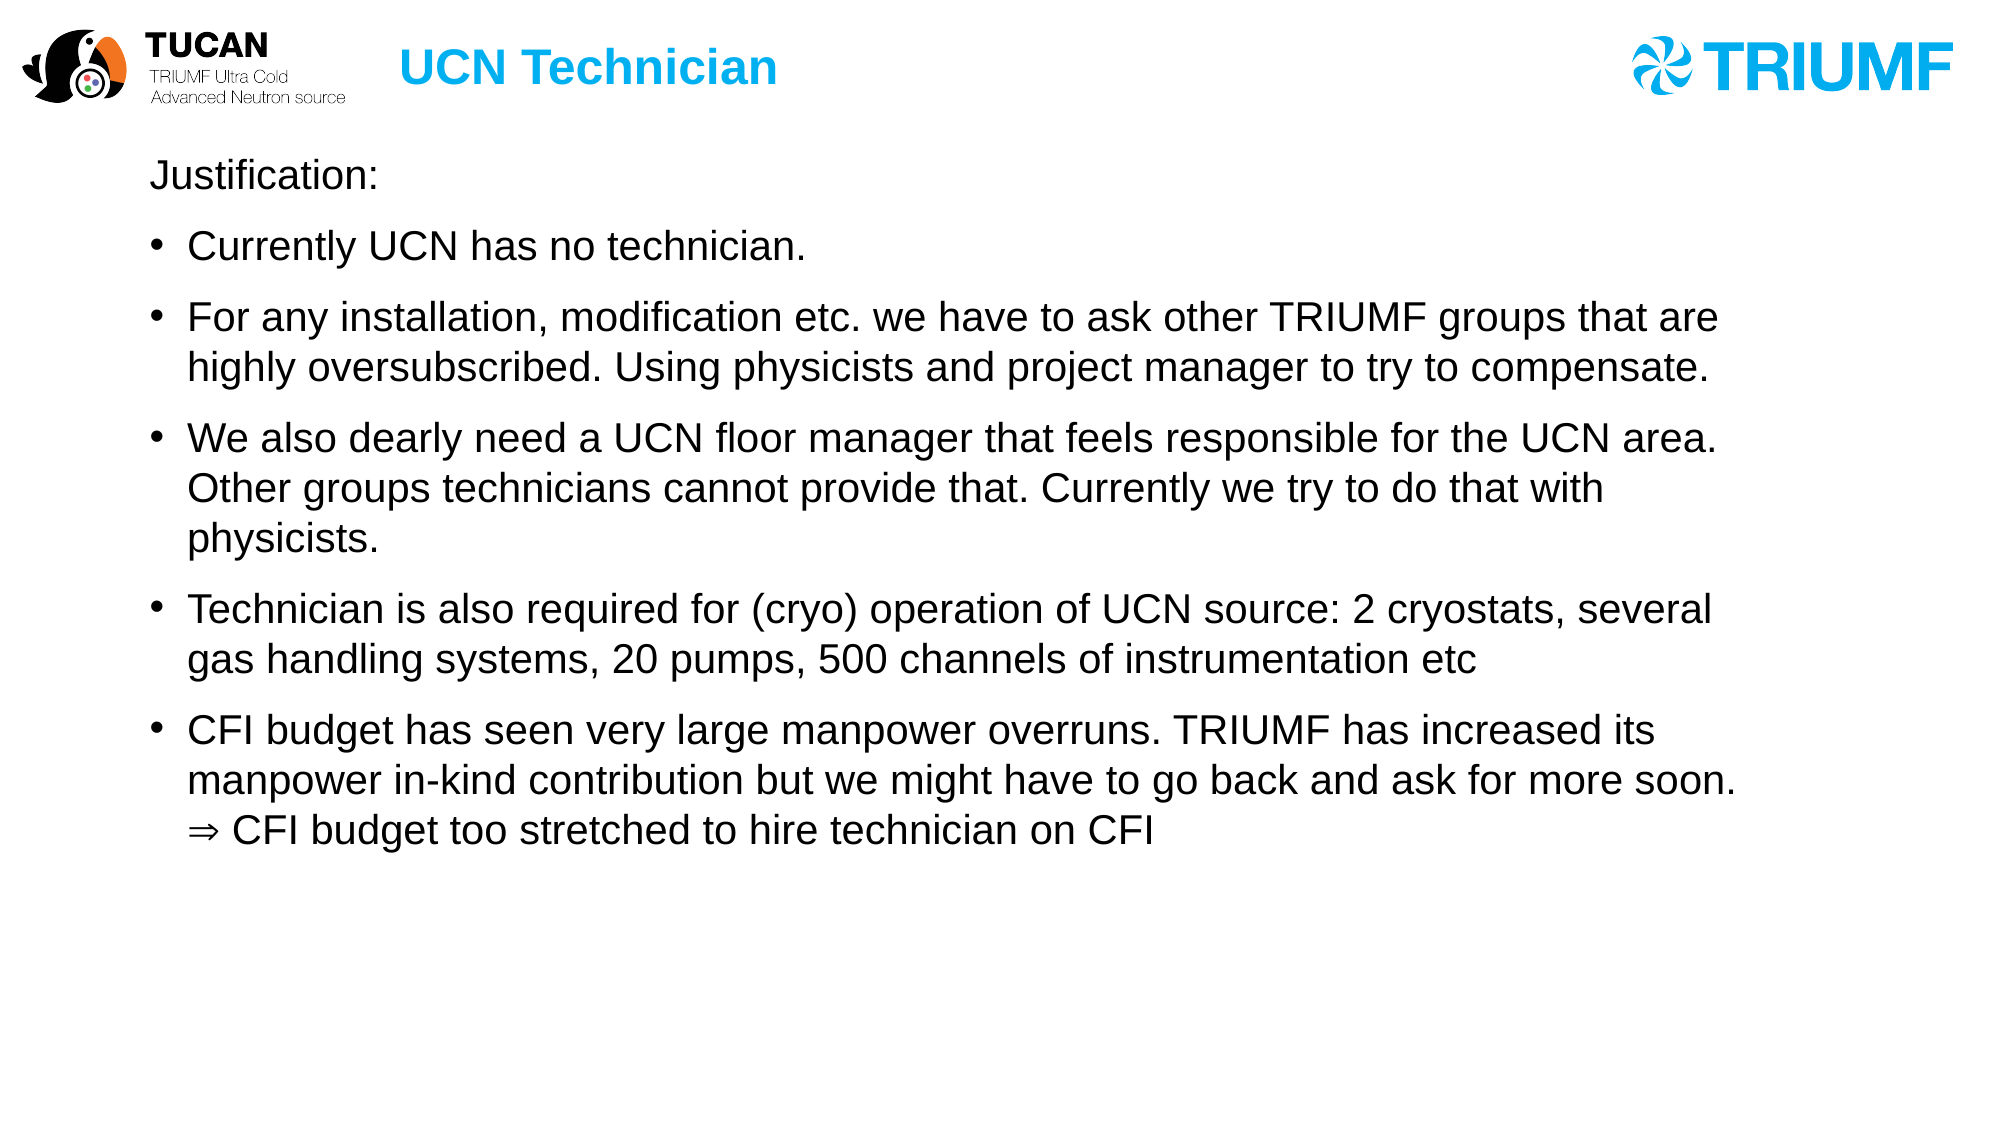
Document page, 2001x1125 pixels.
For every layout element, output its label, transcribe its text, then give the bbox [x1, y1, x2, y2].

picture [1632, 36, 1953, 95]
list Justification: Currently UCN has no technician. For any installation, modification etc. we have to ask other TRIUMF groups that are highly oversubscribed. Using physicists and project manager to try to compensate. We also dearly need a UCN floor manager that feels responsible for the UCN area. Other groups technicians cannot provide that. Currently we try to do that with physicists. Technician is also required for (cryo) operation of UCN source: 2 cryostats, several gas handling systems, 20 pumps, 500 channels of instrumentation etc CFI budget has seen very large manpower overruns. TRIUMF has increased its manpower in-kind contribution but we might have to go back and ask for more soon.  CFI budget too stretched to hire technician on CFI [134, 140, 1789, 985]
picture [0, 1, 378, 130]
list UCN Technician [384, 33, 1583, 140]
